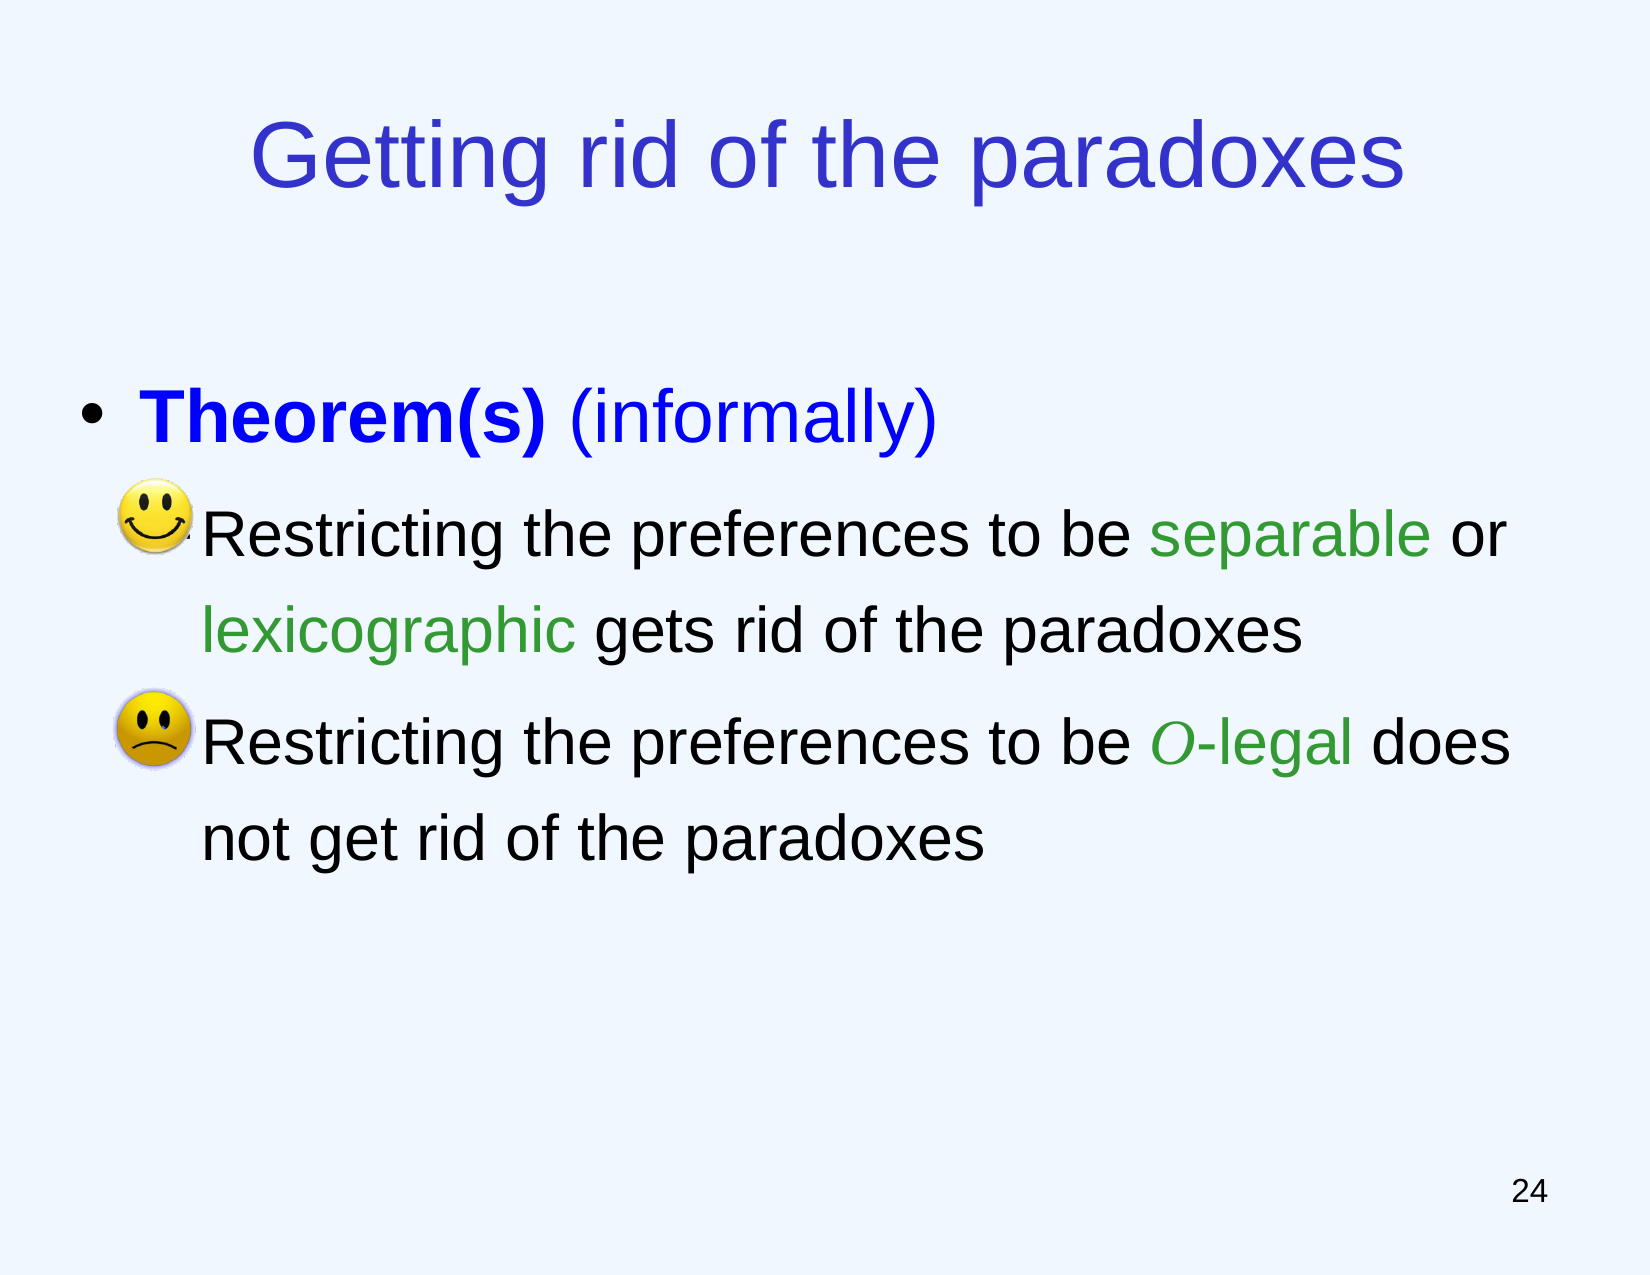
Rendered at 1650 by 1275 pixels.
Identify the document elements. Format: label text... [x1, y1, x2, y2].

list Theorem(s) (informally) Restricting the preferences to be separable or lexicographic gets rid of the paradoxes Restricting the preferences to be O-legal does not get rid of the paradoxes [62, 337, 1588, 1088]
slide_number 23 [1182, 1160, 1566, 1248]
title Getting rid of the paradoxes [87, 87, 1571, 298]
picture [108, 469, 201, 561]
picture [104, 680, 202, 778]
